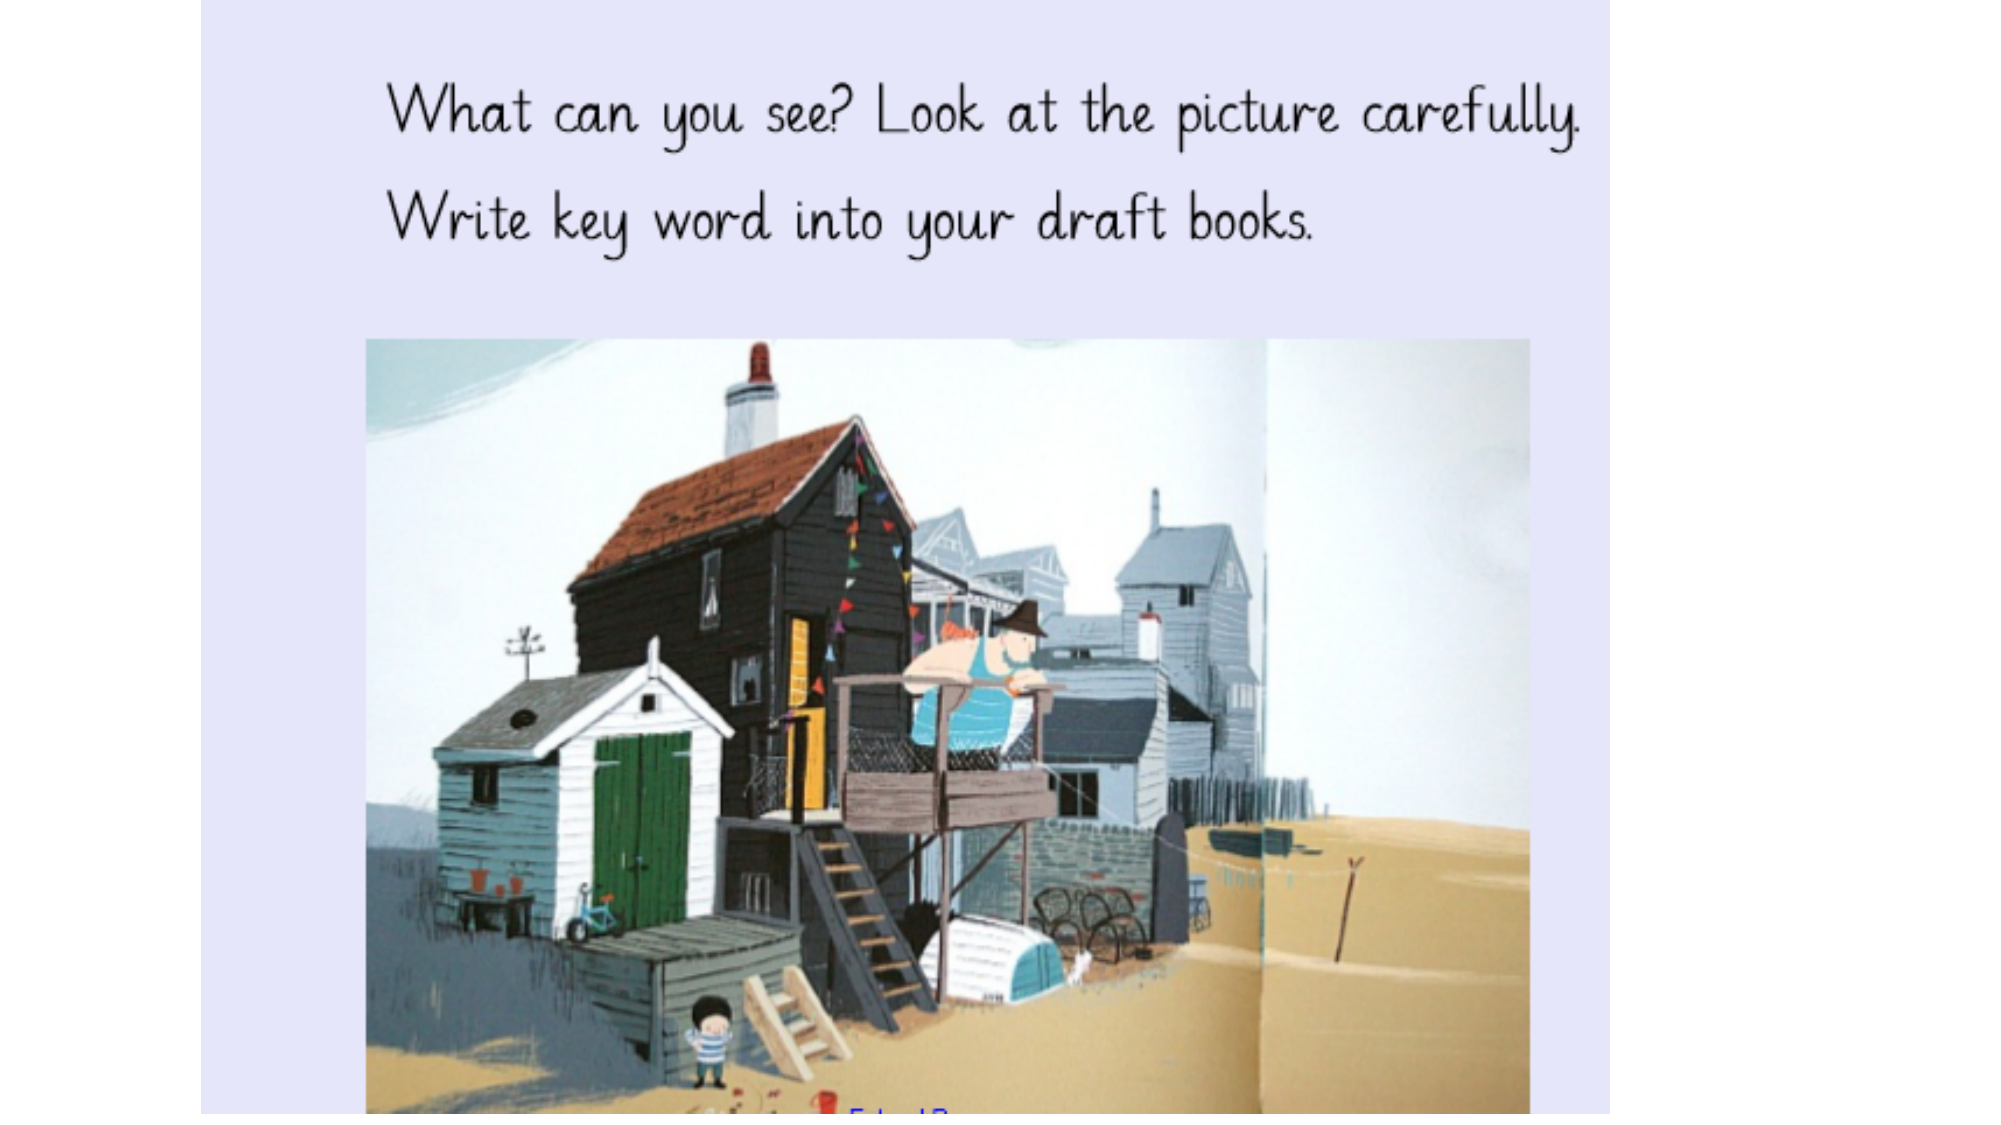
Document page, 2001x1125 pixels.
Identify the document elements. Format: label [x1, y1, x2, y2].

picture [201, 0, 1610, 1114]
